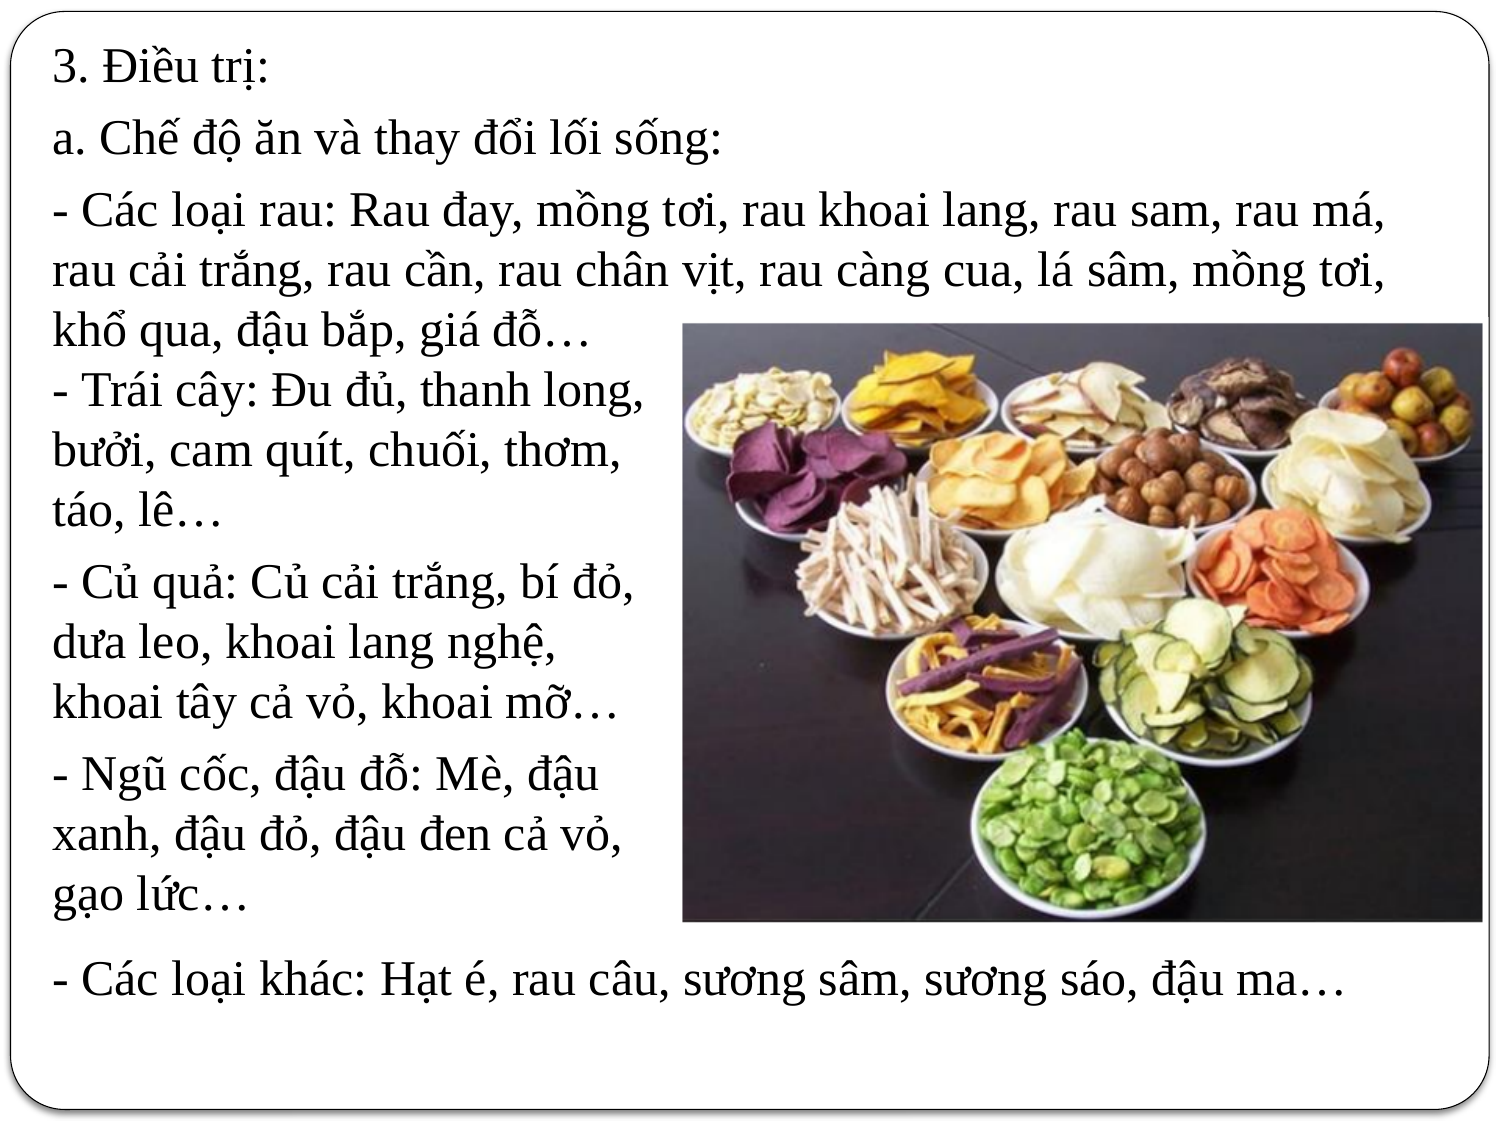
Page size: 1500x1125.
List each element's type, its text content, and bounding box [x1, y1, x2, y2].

text_box - Trái cây: Đu đủ, thanh long, bưởi, cam quít, chuối, thơm, táo, lê… - Củ quả: Củ cải trắng, bí đỏ, dưa leo, khoai lang nghệ, khoai tây cả vỏ, khoai mỡ… - Ngũ cốc, đậu đỗ: Mè, đậu xanh, đậu đỏ, đậu đen cả vỏ, gạo lức… [37, 348, 672, 938]
list 3. Điều trị: a. Chế độ ăn và thay đổi lối sống: - Các loại rau: Rau đay, mồng tơi, rau khoai lang, rau sam, rau má, rau cải trắng, rau cần, rau chân vịt, rau càng cua, lá sâm, mồng tơi, khổ qua, đậu bắp, giá đỗ… - Các loại khác: Hạt é, rau câu, sương sâm, sương sáo, đậu ma… [37, 24, 1475, 348]
picture [677, 311, 1483, 939]
list 3. Điều trị: a. Chế độ ăn và thay đổi lối sống: - Các loại rau: Rau đay, mồng tơi, rau khoai lang, rau sam, rau má, rau cải trắng, rau cần, rau chân vịt, rau càng cua, lá sâm, mồng tơi, khổ qua, đậu bắp, giá đỗ… - Các loại khác: Hạt é, rau câu, sương sâm, sương sáo, đậu ma… [37, 938, 1475, 1100]
